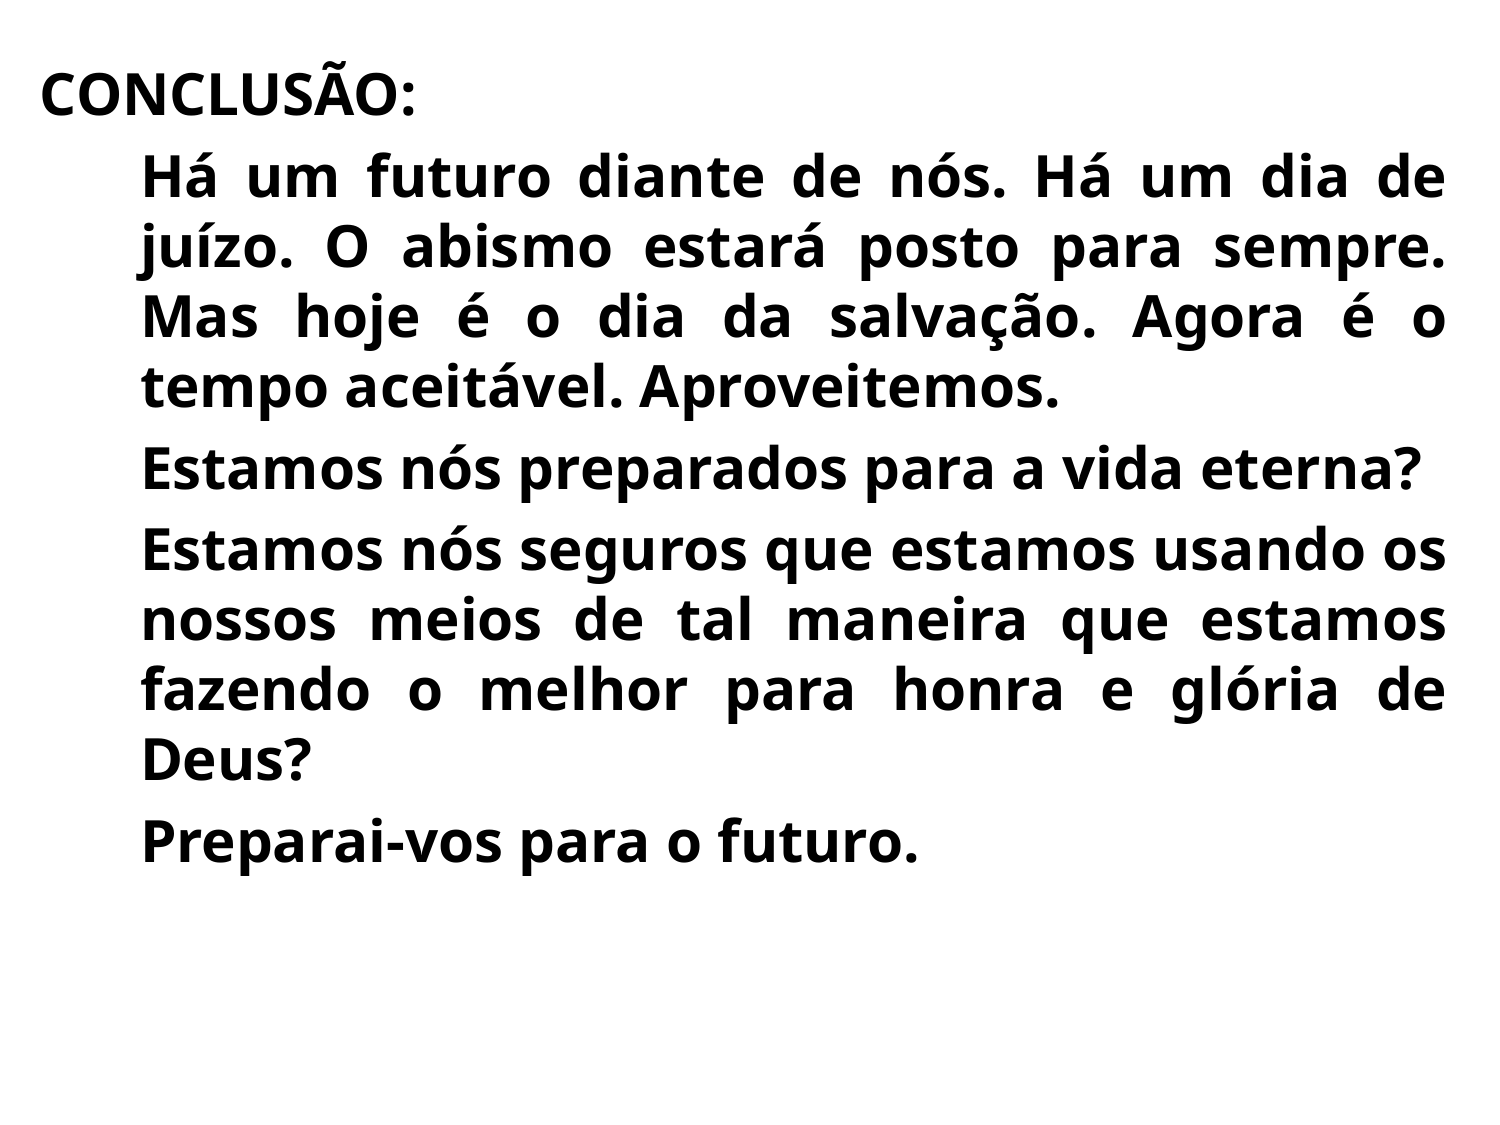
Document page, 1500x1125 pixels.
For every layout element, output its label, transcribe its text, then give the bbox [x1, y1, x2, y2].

list CONCLUSÃO: Há um futuro diante de nós. Há um dia de juízo. O abismo estará posto para sempre. Mas hoje é o dia da salvação. Agora é o tempo aceitável. Aproveitemos. Estamos nós preparados para a vida eterna? Estamos nós seguros que estamos usando os nossos meios de tal maneira que estamos fazendo o melhor para honra e glória de Deus? Preparai-vos para o futuro. [24, 50, 1463, 1125]
